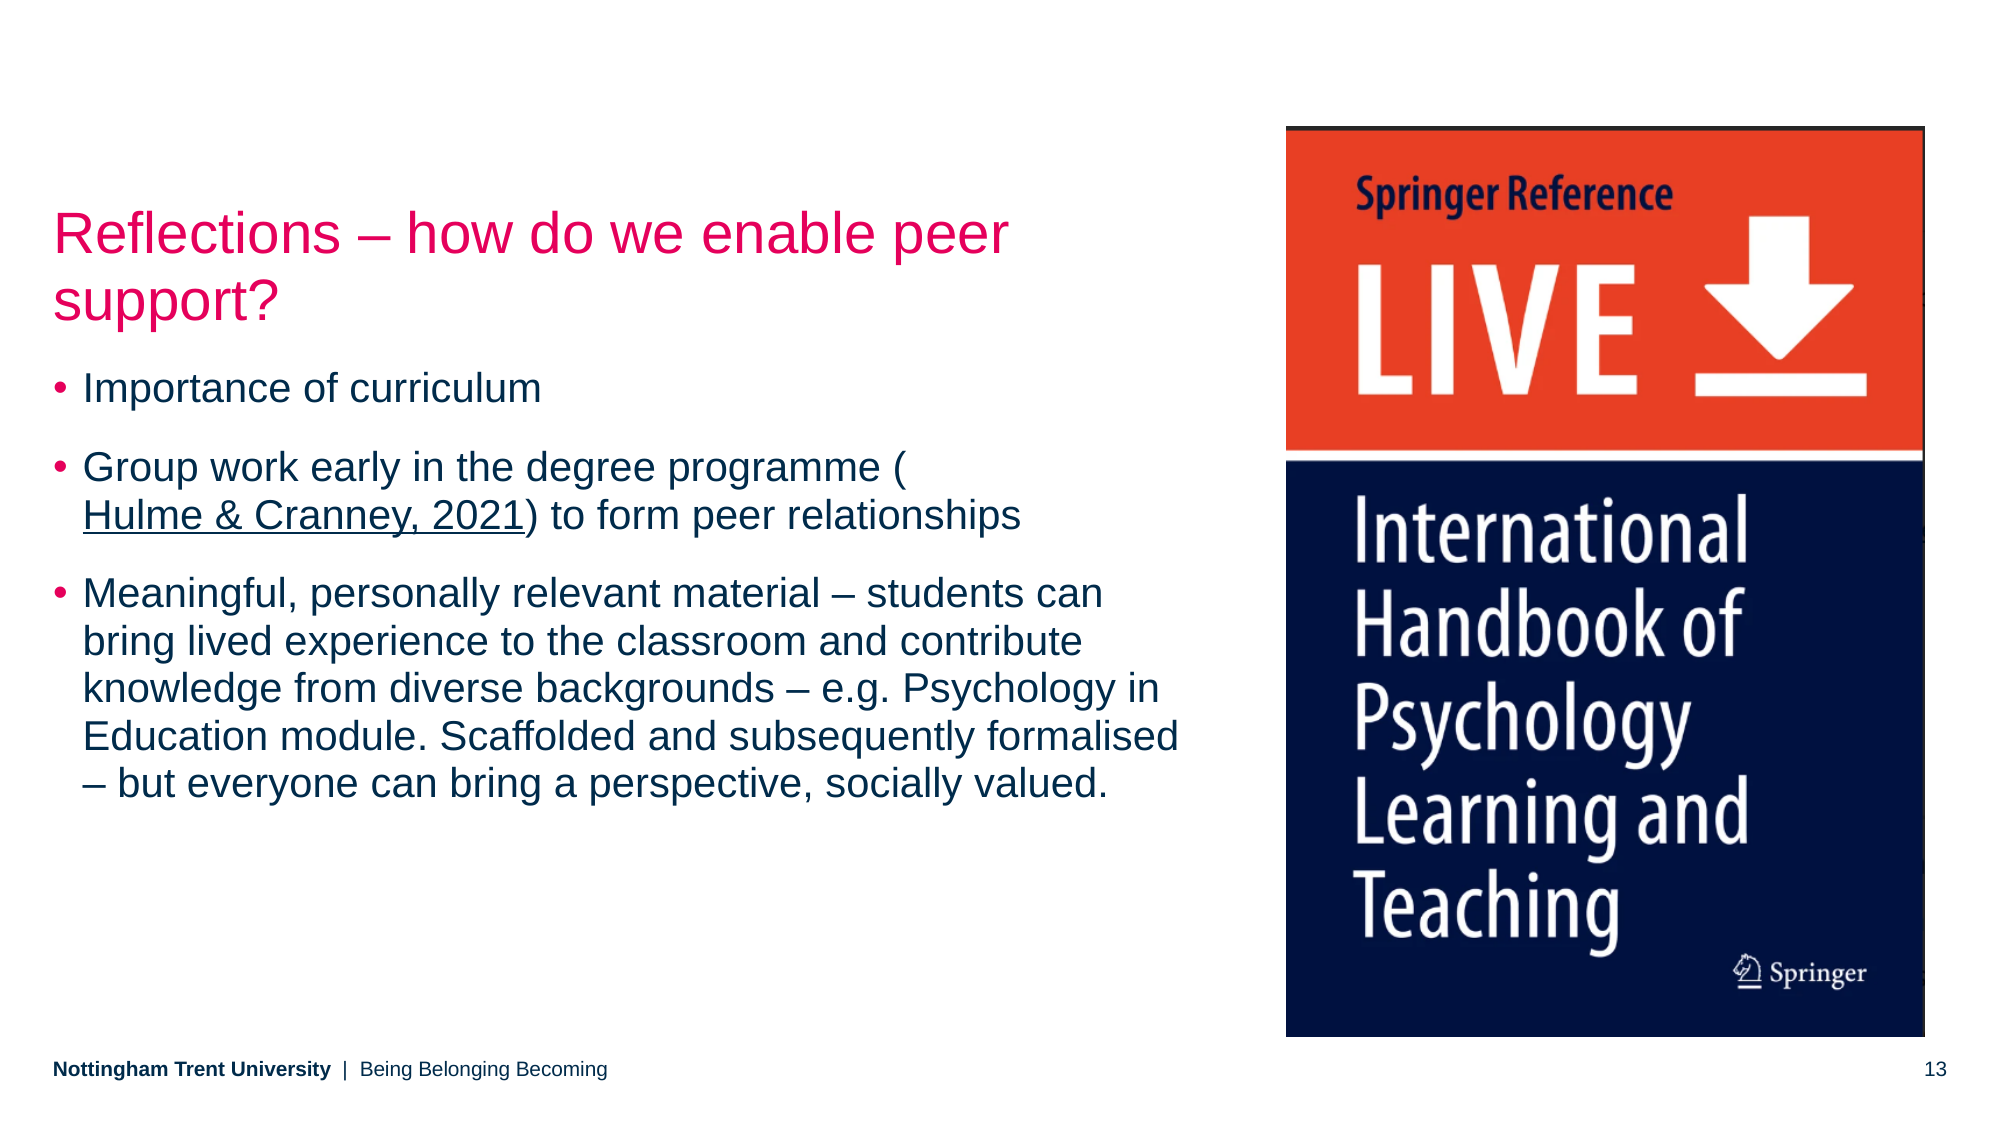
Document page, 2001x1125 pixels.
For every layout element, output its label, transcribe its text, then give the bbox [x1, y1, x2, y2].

slide_number 13 [1799, 1055, 1947, 1098]
picture [1286, 126, 1925, 1037]
list Reflections – how do we enable peer support? Importance of curriculum Group work early in the degree programme (Hulme & Cranney, 2021) to form peer relationships Meaningful, personally relevant material – students can bring lived experience to the classroom and contribute knowledge from diverse backgrounds – e.g. Psychology in Education module. Scaffolded and subsequently formalised – but everyone can bring a perspective, socially valued. [53, 200, 1200, 998]
footer Being Belonging Becoming [359, 1055, 939, 1092]
